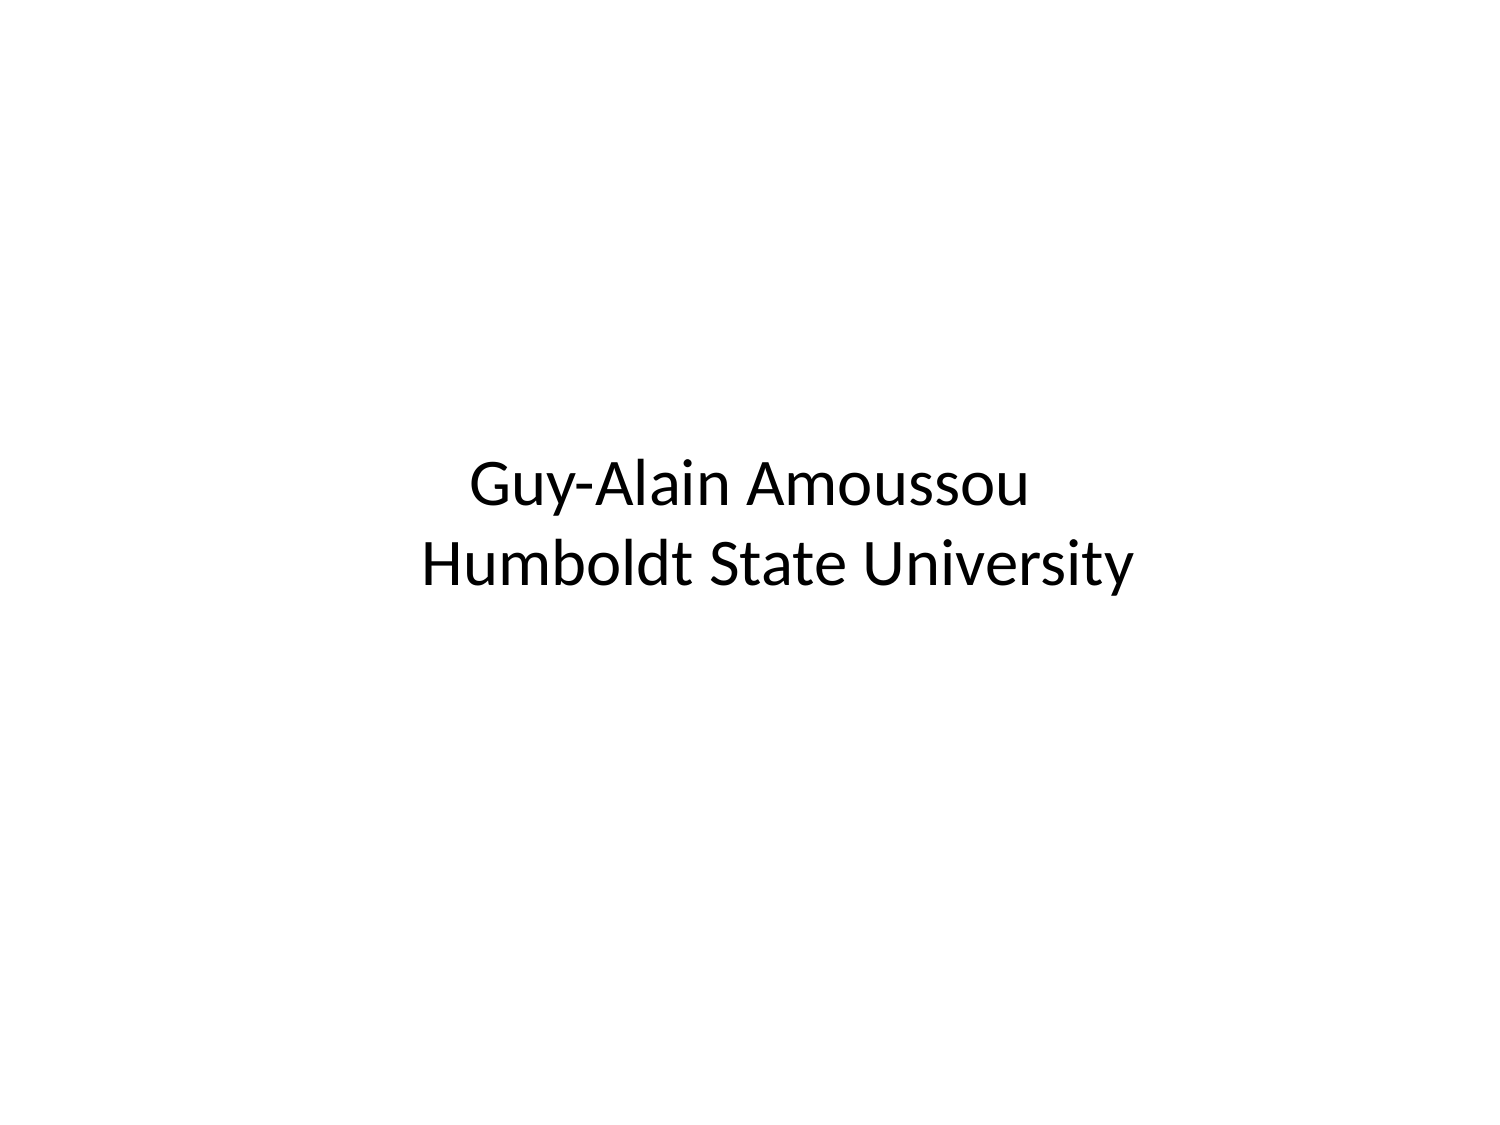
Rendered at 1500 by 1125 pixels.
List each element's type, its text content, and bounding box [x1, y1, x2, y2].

list Guy-Alain Amoussou Humboldt State University [75, 187, 1425, 931]
